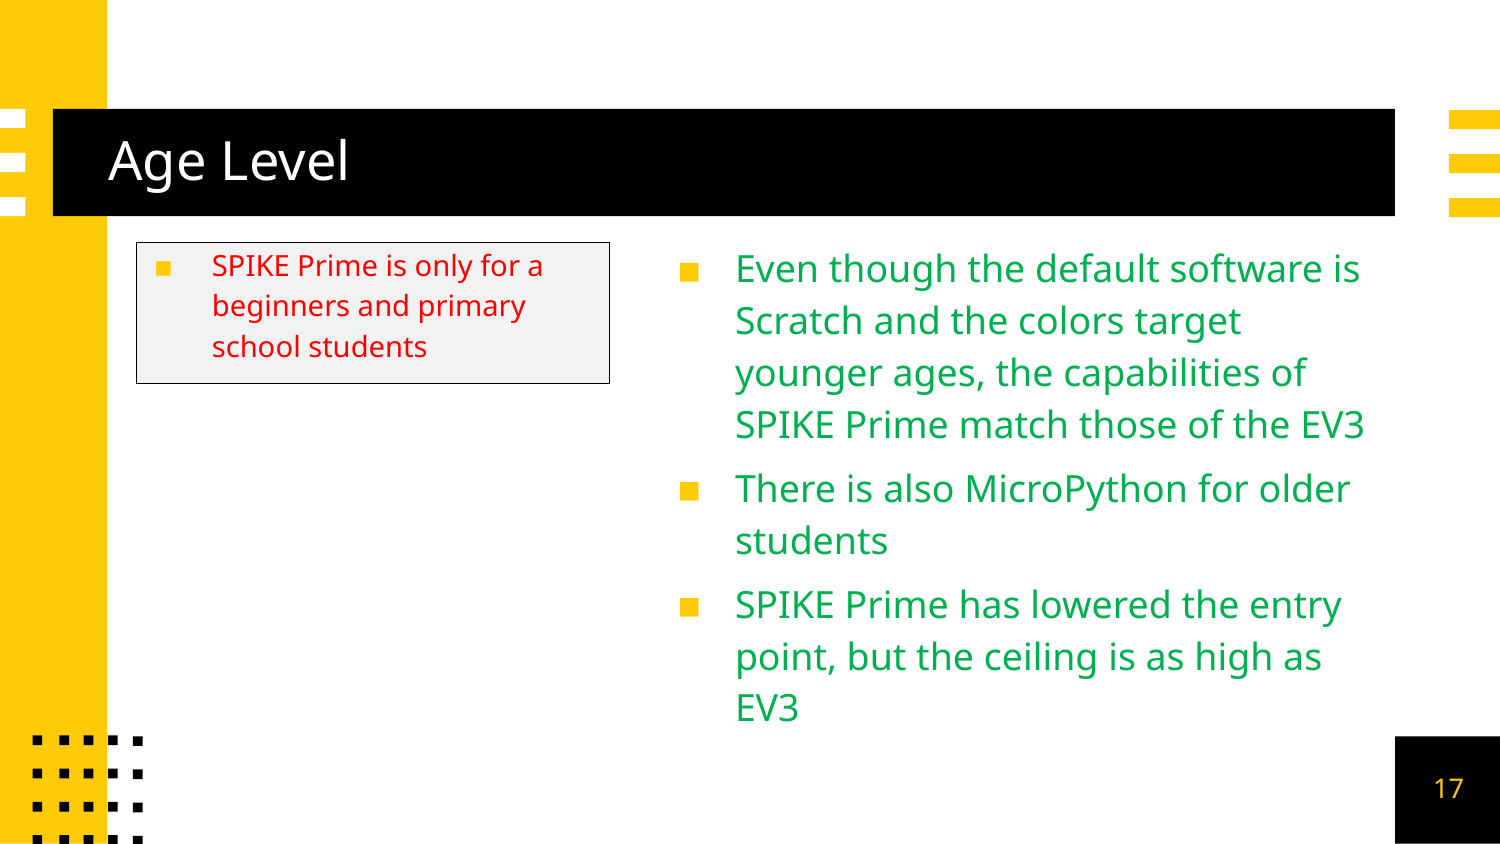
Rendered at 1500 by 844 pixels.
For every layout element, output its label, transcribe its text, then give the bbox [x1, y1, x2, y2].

title Age Level [108, 108, 1396, 217]
slide_number 17 [1395, 736, 1500, 844]
list SPIKE Prime is only for a beginners and primary school students [136, 242, 610, 384]
list Even though the default software is Scratch and the colors target younger ages, the capabilities of SPIKE Prime match those of the EV3 There is also MicroPython for older students SPIKE Prime has lowered the entry point, but the ceiling is as high as EV3 [660, 238, 1396, 713]
